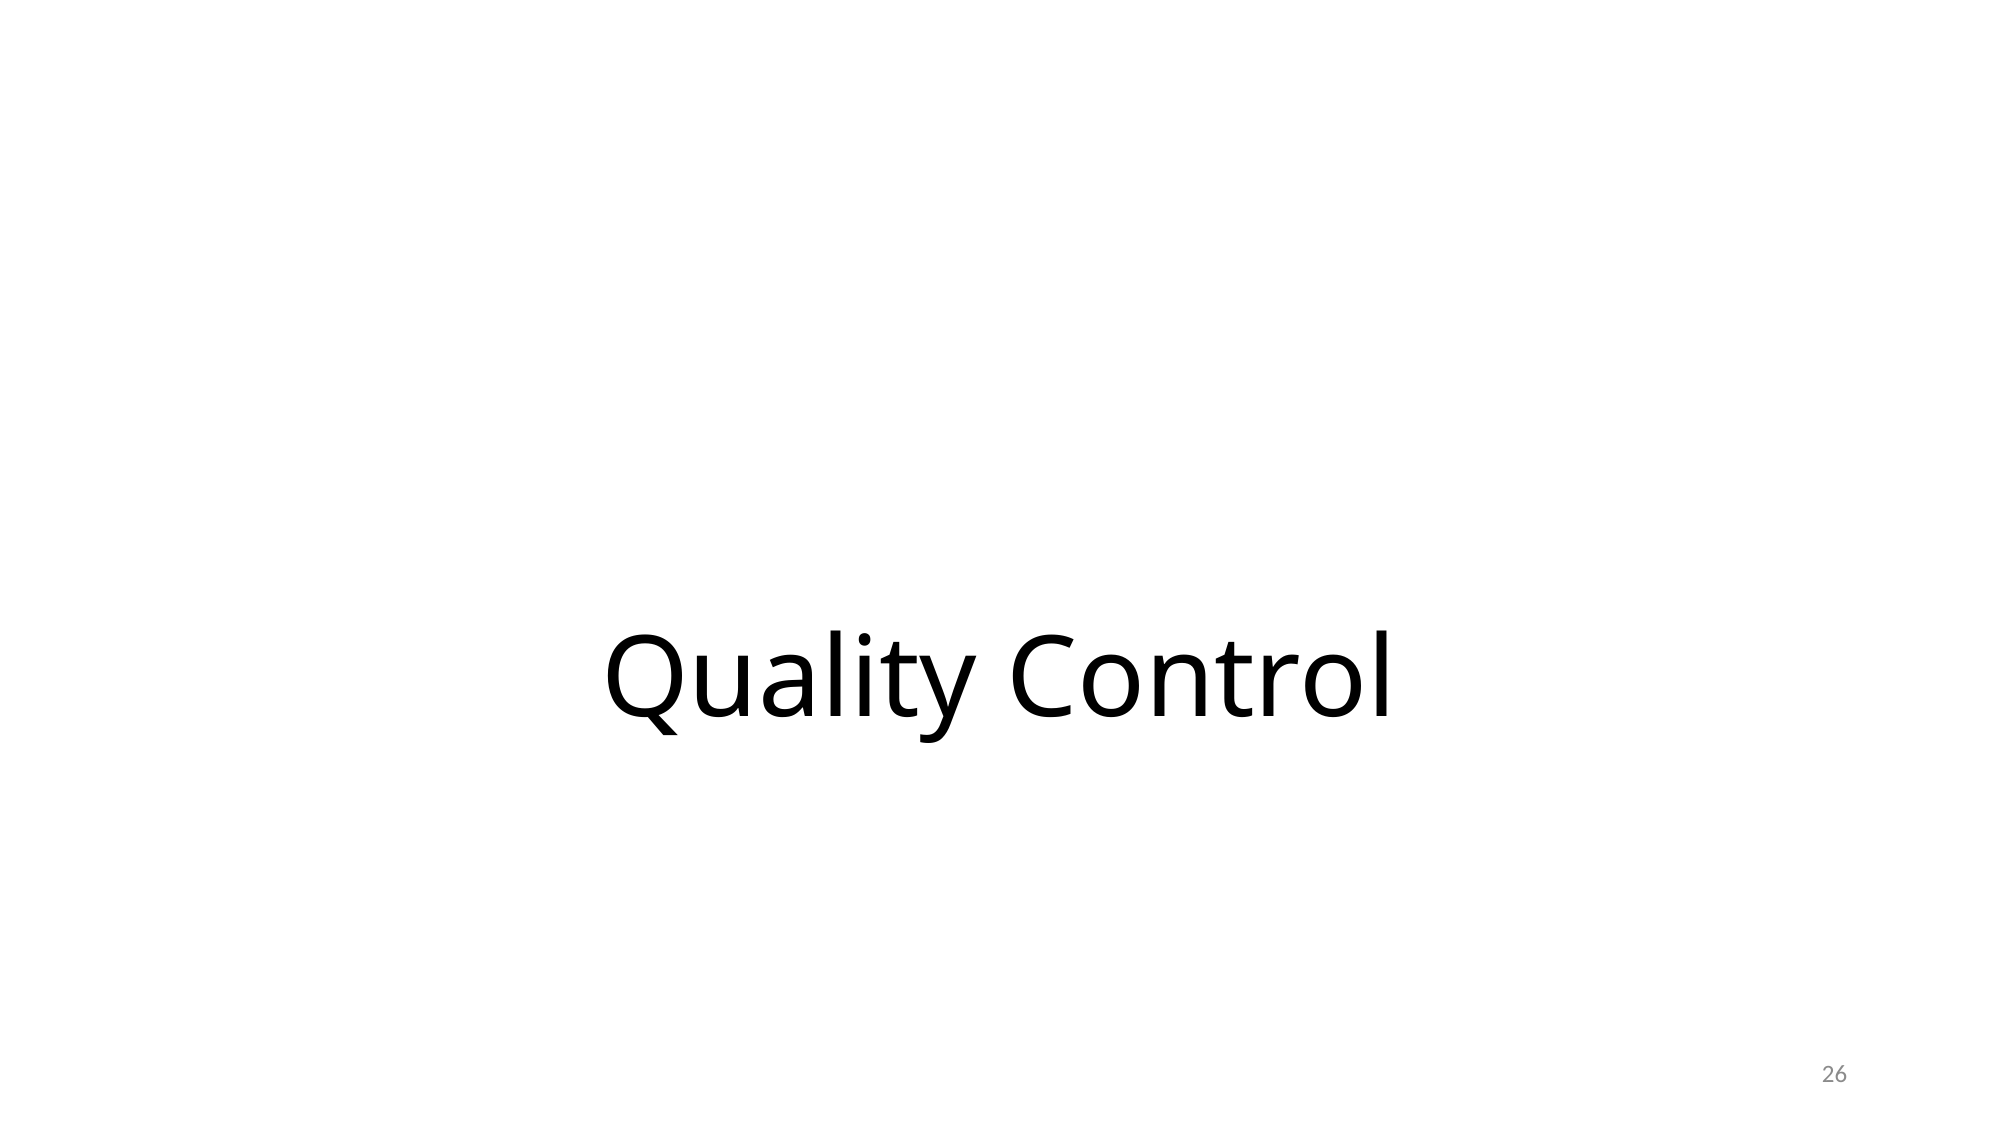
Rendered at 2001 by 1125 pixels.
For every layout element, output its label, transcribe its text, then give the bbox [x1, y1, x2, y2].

slide_number 26 [1412, 1042, 1863, 1103]
title Quality Control [136, 280, 1862, 749]
